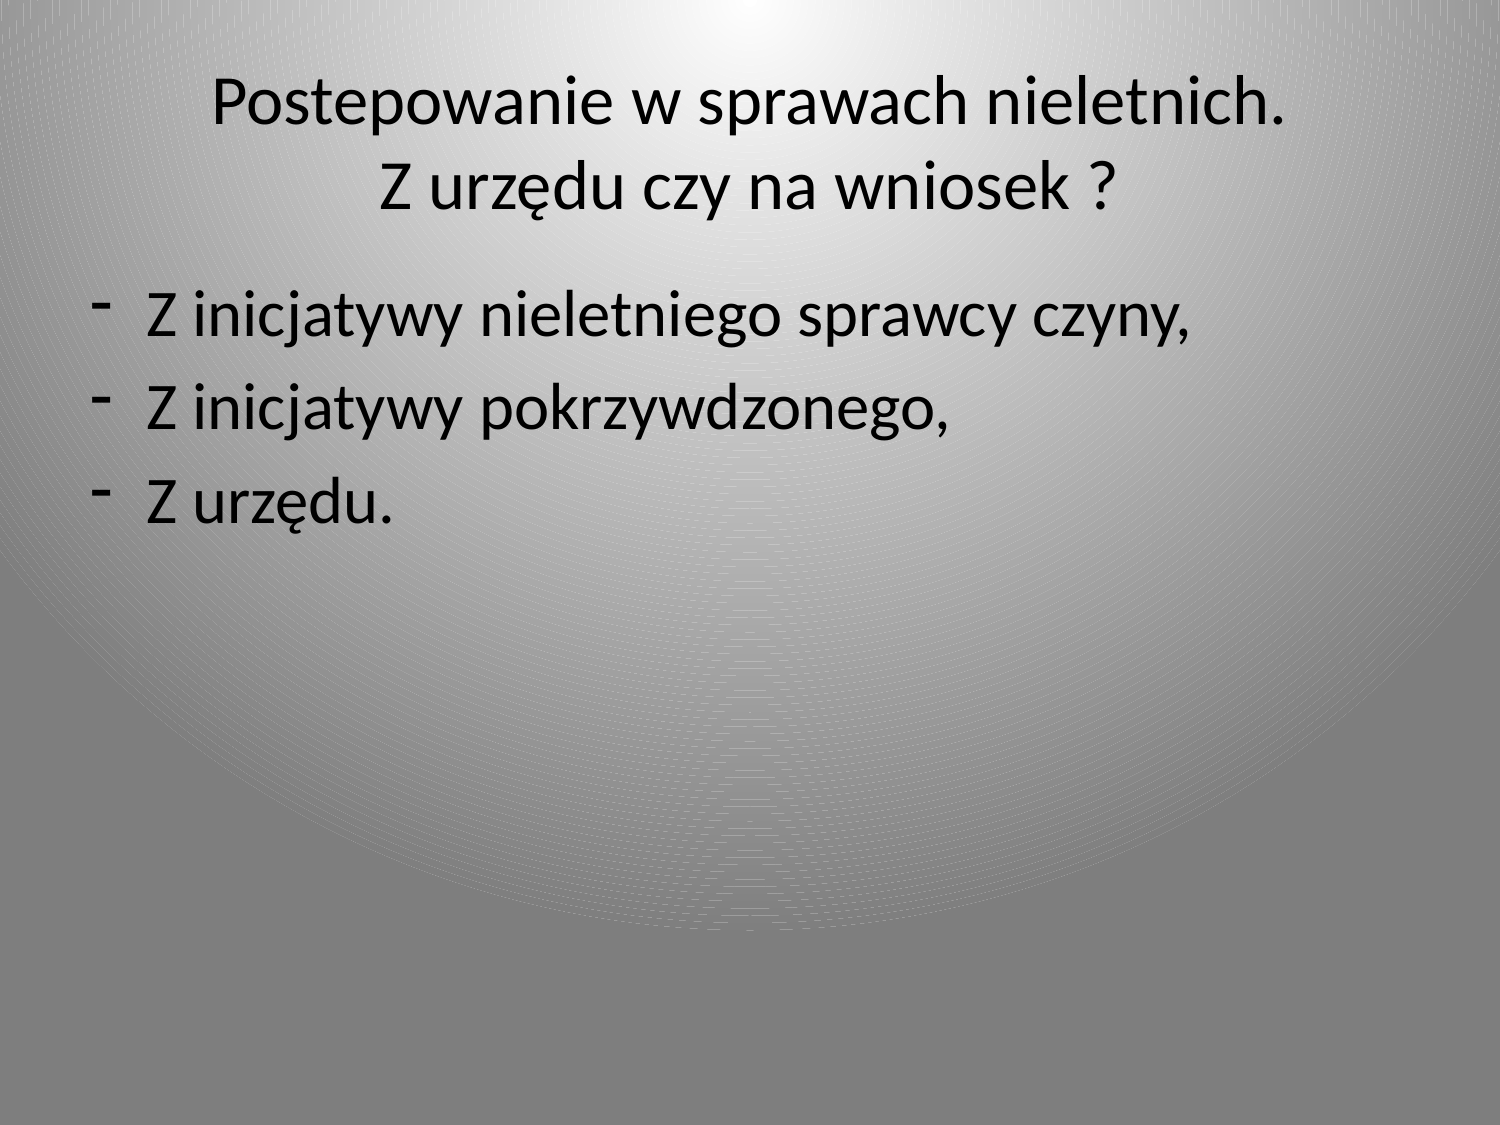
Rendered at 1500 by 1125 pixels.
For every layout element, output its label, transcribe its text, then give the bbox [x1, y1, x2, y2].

list Z inicjatywy nieletniego sprawcy czyny, Z inicjatywy pokrzywdzonego, Z urzędu. [74, 262, 1426, 1006]
title Postepowanie w sprawach nieletnich. Z urzędu czy na wniosek ? [74, 44, 1426, 233]
